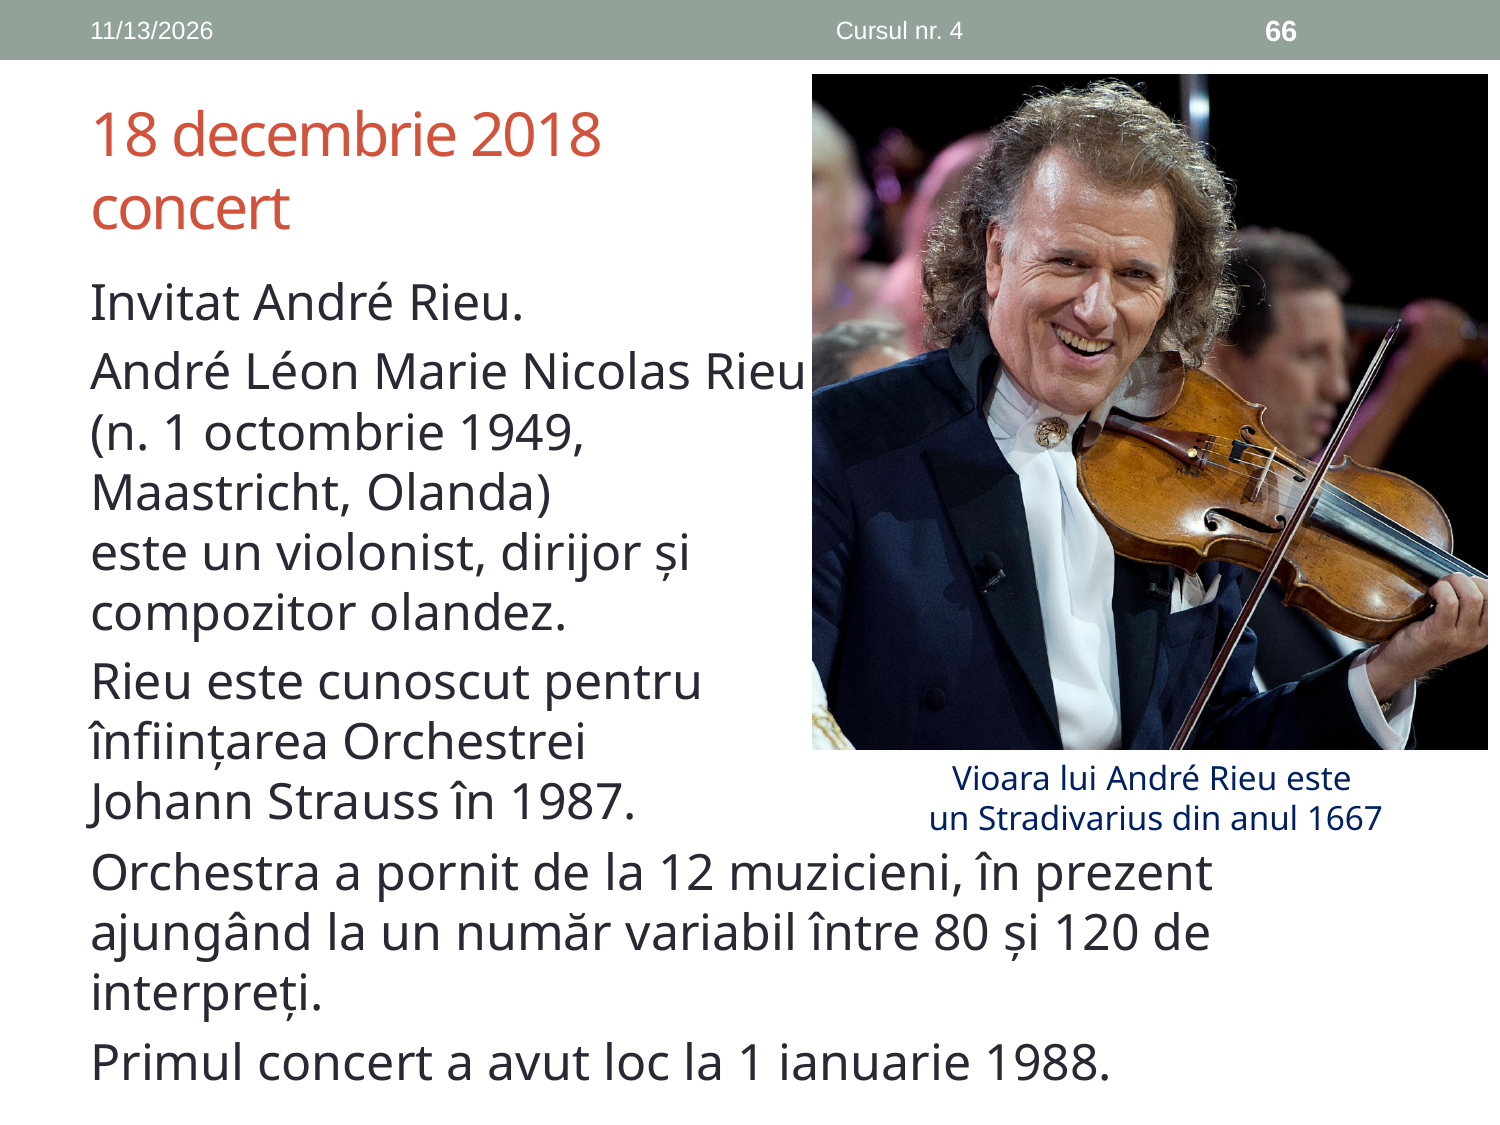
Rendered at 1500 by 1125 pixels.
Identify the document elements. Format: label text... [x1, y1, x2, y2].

picture [812, 74, 1488, 751]
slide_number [75, 3, 550, 57]
text_box Vioara lui André Rieu este un Stradivarius din anul 1667 [875, 758, 1438, 845]
title 18 decembrie 2018 concert [75, 87, 809, 250]
footer Cursul nr. 4 [562, 3, 1238, 57]
list Invitat André Rieu. André Léon Marie Nicolas Rieu (n. 1 octombrie 1949, Maastricht, Olanda) este un violonist, dirijor și compozitor olandez. Rieu este cunoscut pentru înființarea Orchestrei Johann Strauss în 1987. Orchestra a pornit de la 12 muzicieni, în prezent ajungând la un număr variabil între 80 şi 120 de interpreți. Primul concert a avut loc la 1 ianuarie 1988. [75, 262, 1425, 1063]
slide_number 66 [1250, 3, 1425, 57]
